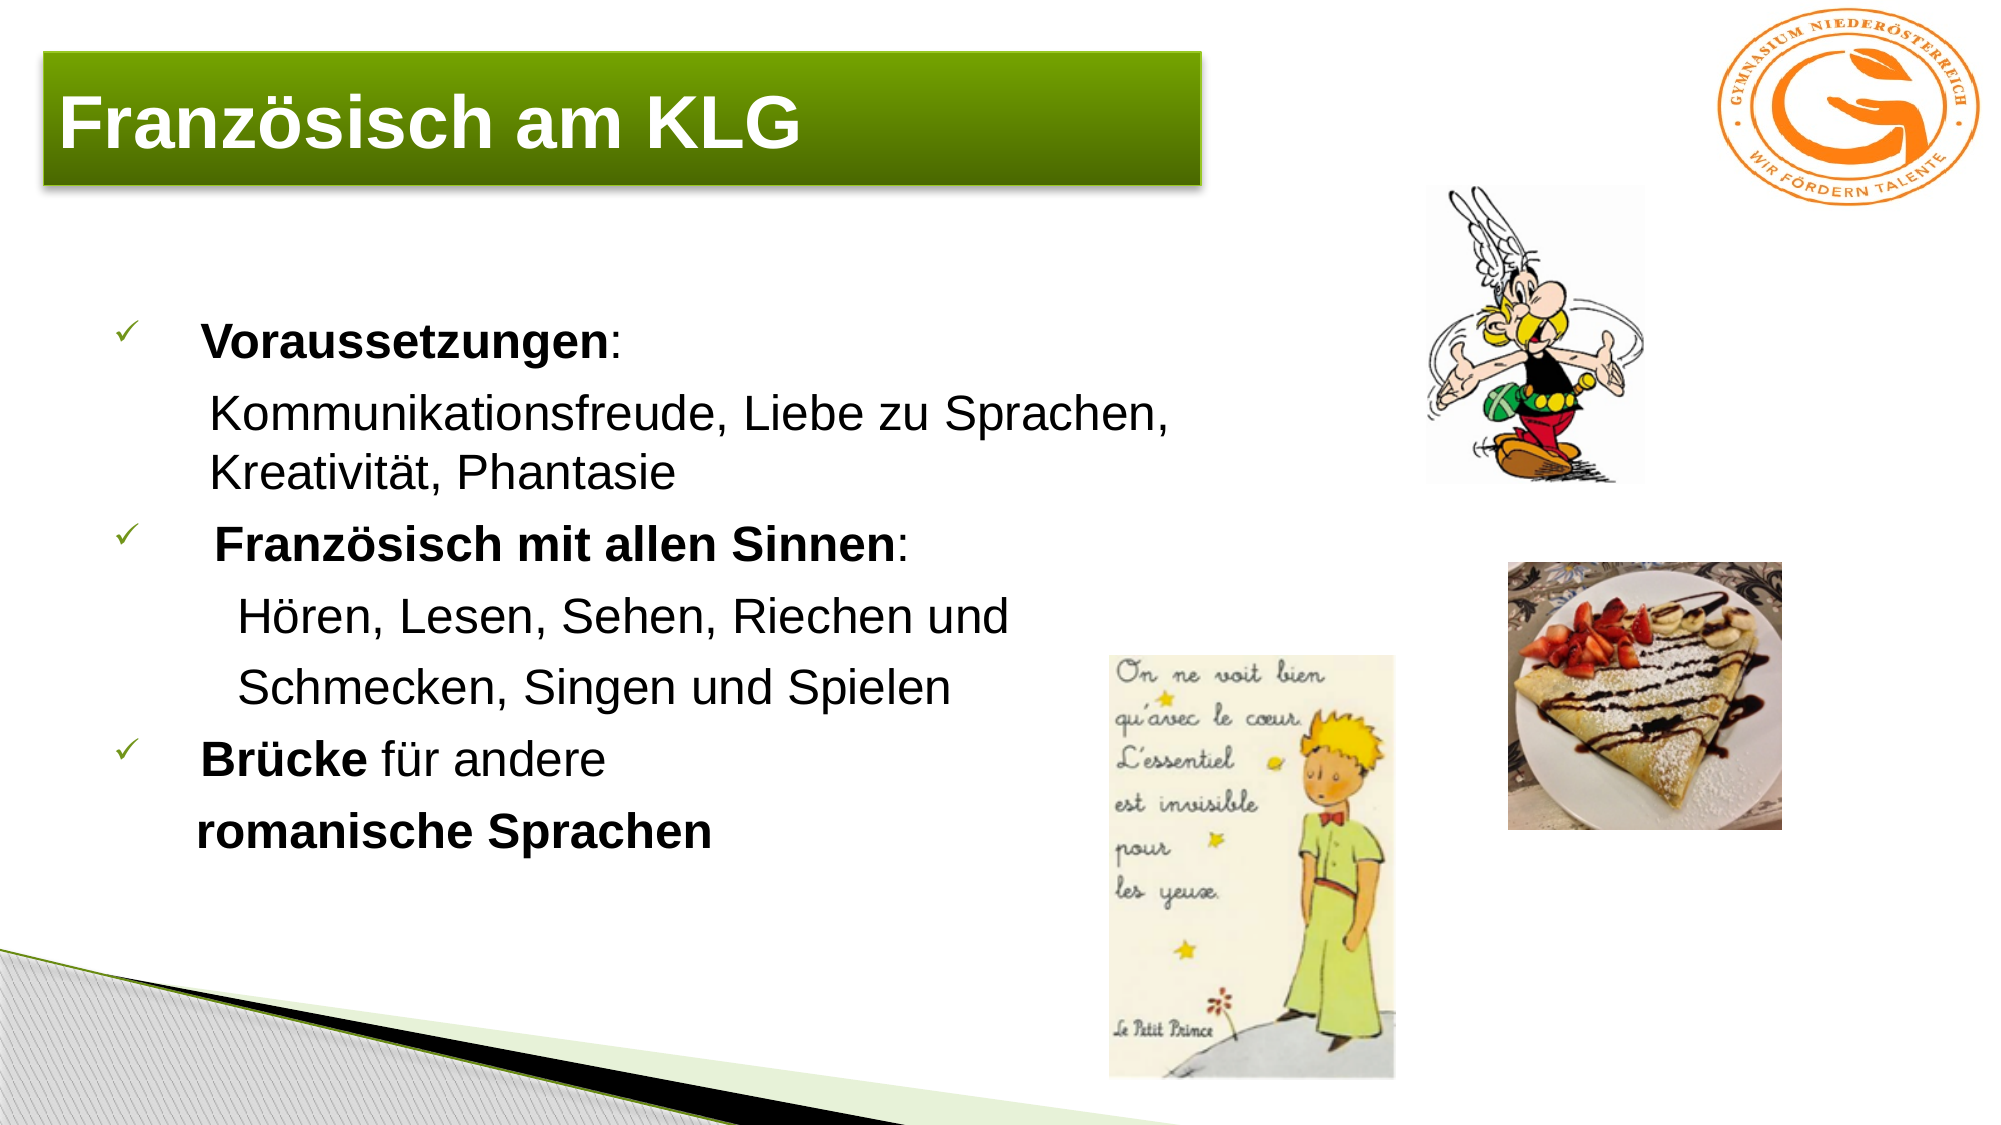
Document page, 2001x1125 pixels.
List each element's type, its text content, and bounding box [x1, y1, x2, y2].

picture [1425, 185, 1646, 485]
picture [1701, 0, 2000, 220]
picture [1508, 562, 1782, 830]
list Voraussetzungen: Kommunikationsfreude, Liebe zu Sprachen, Kreativität, Phantasie Französisch mit allen Sinnen: Hören, Lesen, Sehen, Riechen und Schmecken, Singen und Spielen Brücke für andere romanische Sprachen [98, 301, 1698, 1058]
picture [1108, 655, 1396, 1080]
title Französisch am KLG [43, 51, 1202, 186]
